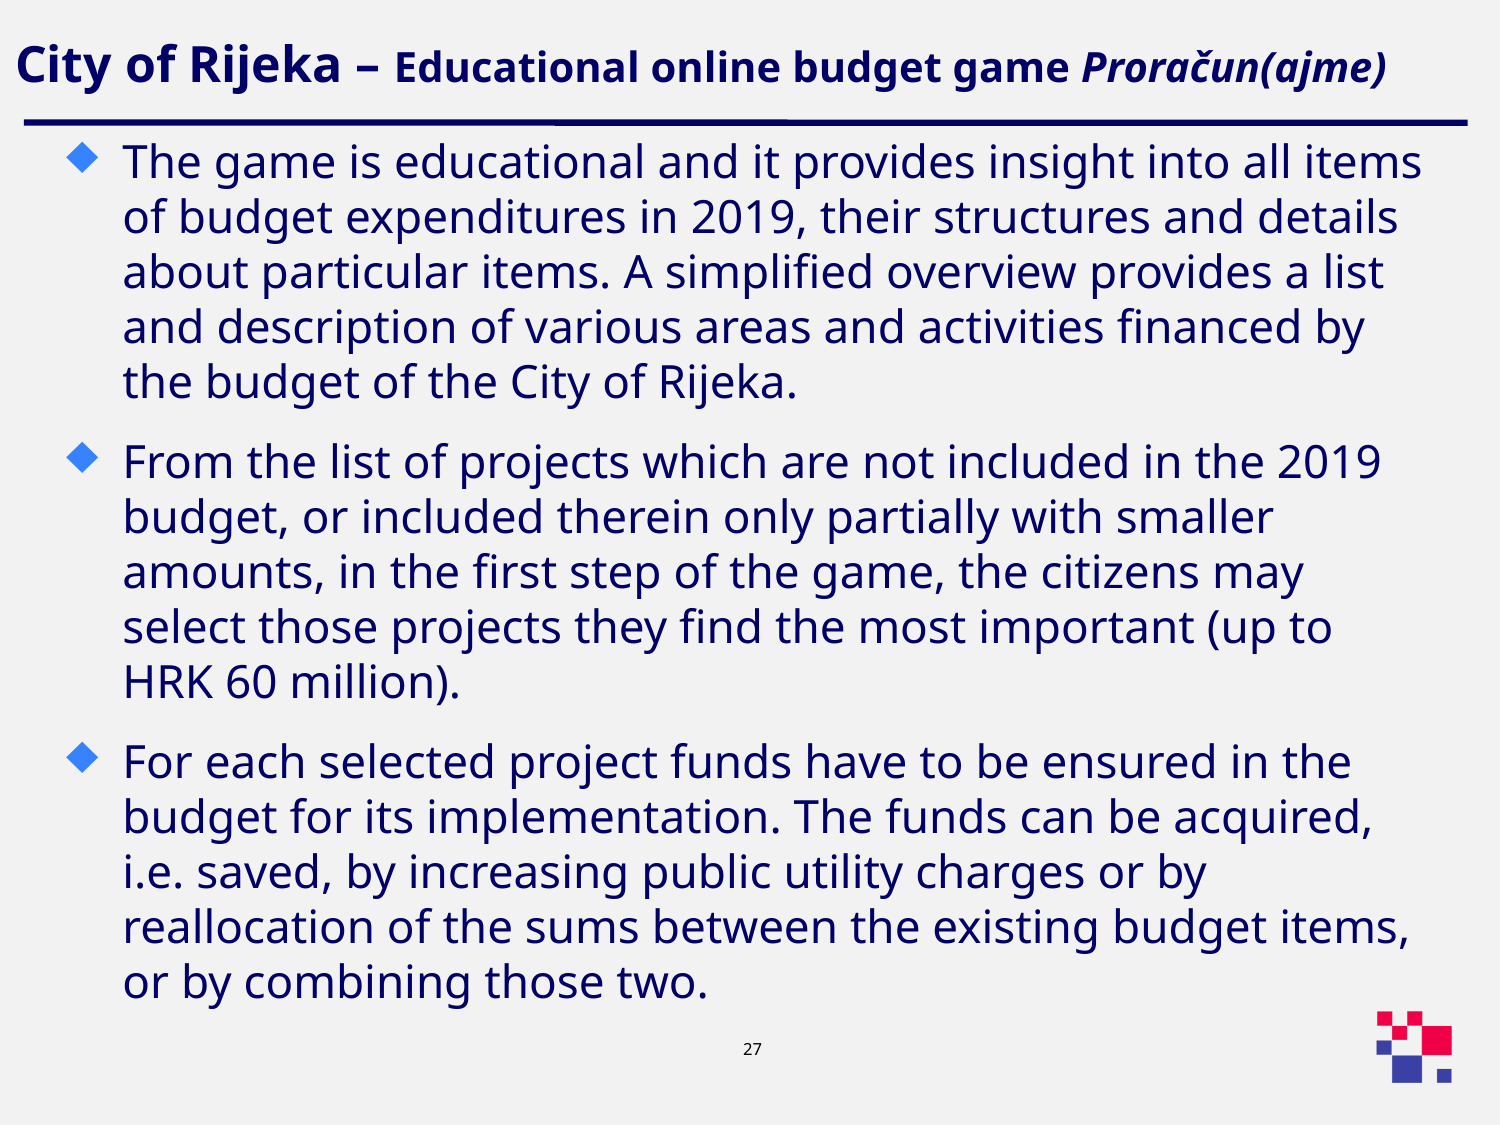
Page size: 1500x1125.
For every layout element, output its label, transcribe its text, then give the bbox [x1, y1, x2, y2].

list The game is educational and it provides insight into all items of budget expenditures in 2019, their structures and details about particular items. A simplified overview provides a list and description of various areas and activities financed by the budget of the City of Rijeka. From the list of projects which are not included in the 2019 budget, or included therein only partially with smaller amounts, in the first step of the game, the citizens may select those projects they find the most important (up to HRK 60 million). For each selected project funds have to be ensured in the budget for its implementation. The funds can be acquired, i.e. saved, by increasing public utility charges or by reallocation of the sums between the existing budget items, or by combining those two. [51, 125, 1452, 1106]
title City of Rijeka – Educational online budget game Proračun(ajme) [0, 0, 1471, 126]
picture [1375, 1011, 1453, 1083]
